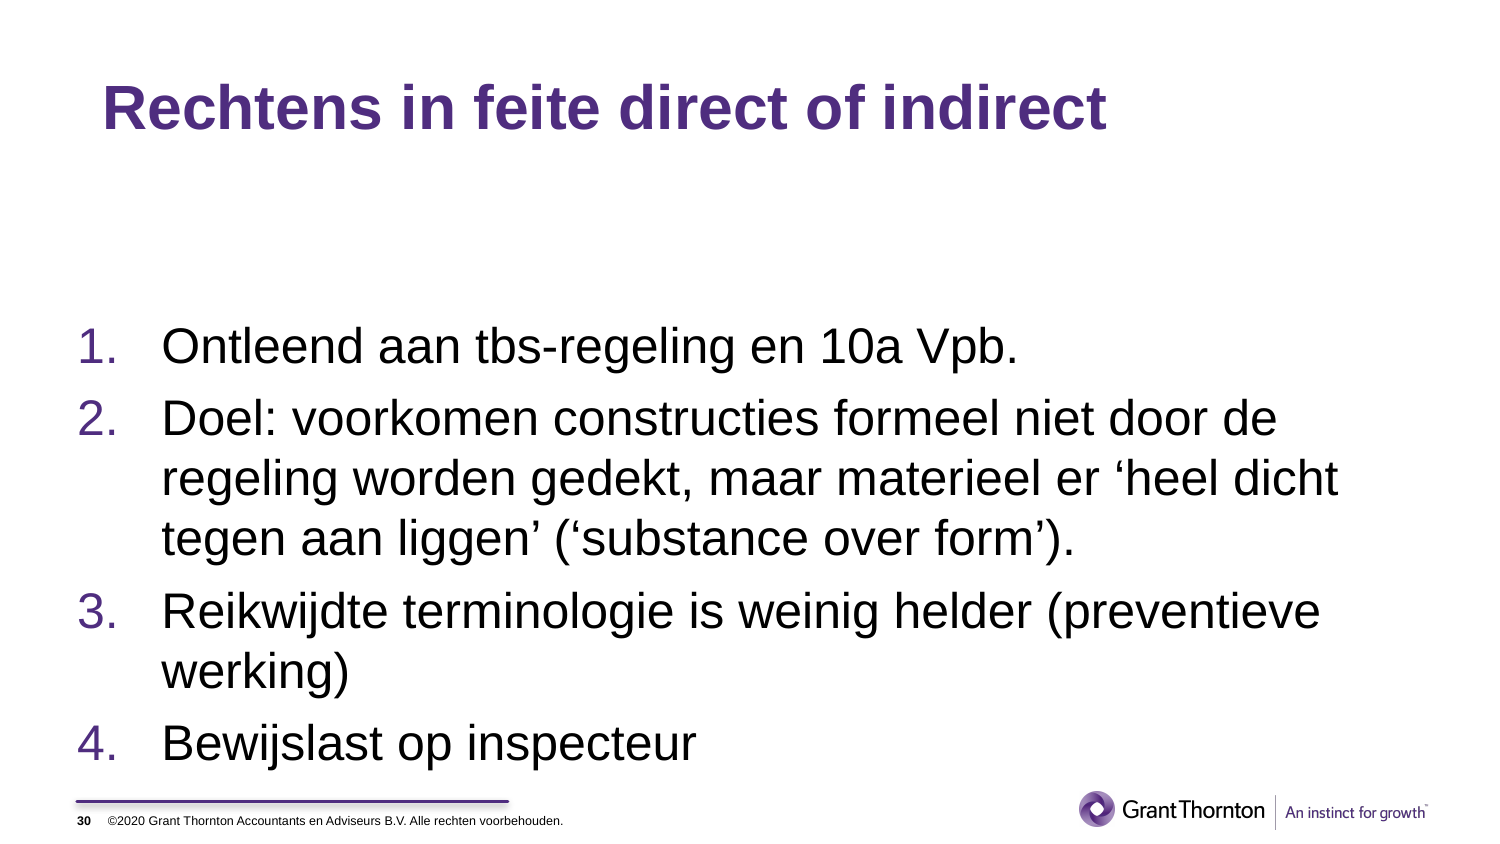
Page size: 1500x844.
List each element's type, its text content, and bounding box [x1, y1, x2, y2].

title Rechtens in feite direct of indirect [102, 67, 1449, 206]
slide_number 30 [77, 804, 108, 835]
picture [1079, 791, 1115, 827]
list Ontleend aan tbs-regeling en 10a Vpb. Doel: voorkomen constructies formeel niet door de regeling worden gedekt, maar materieel er ‘heel dicht tegen aan liggen’ (‘substance over form’). Reikwijdte terminologie is weinig helder (preventieve werking) Bewijslast op inspecteur [77, 240, 1424, 771]
